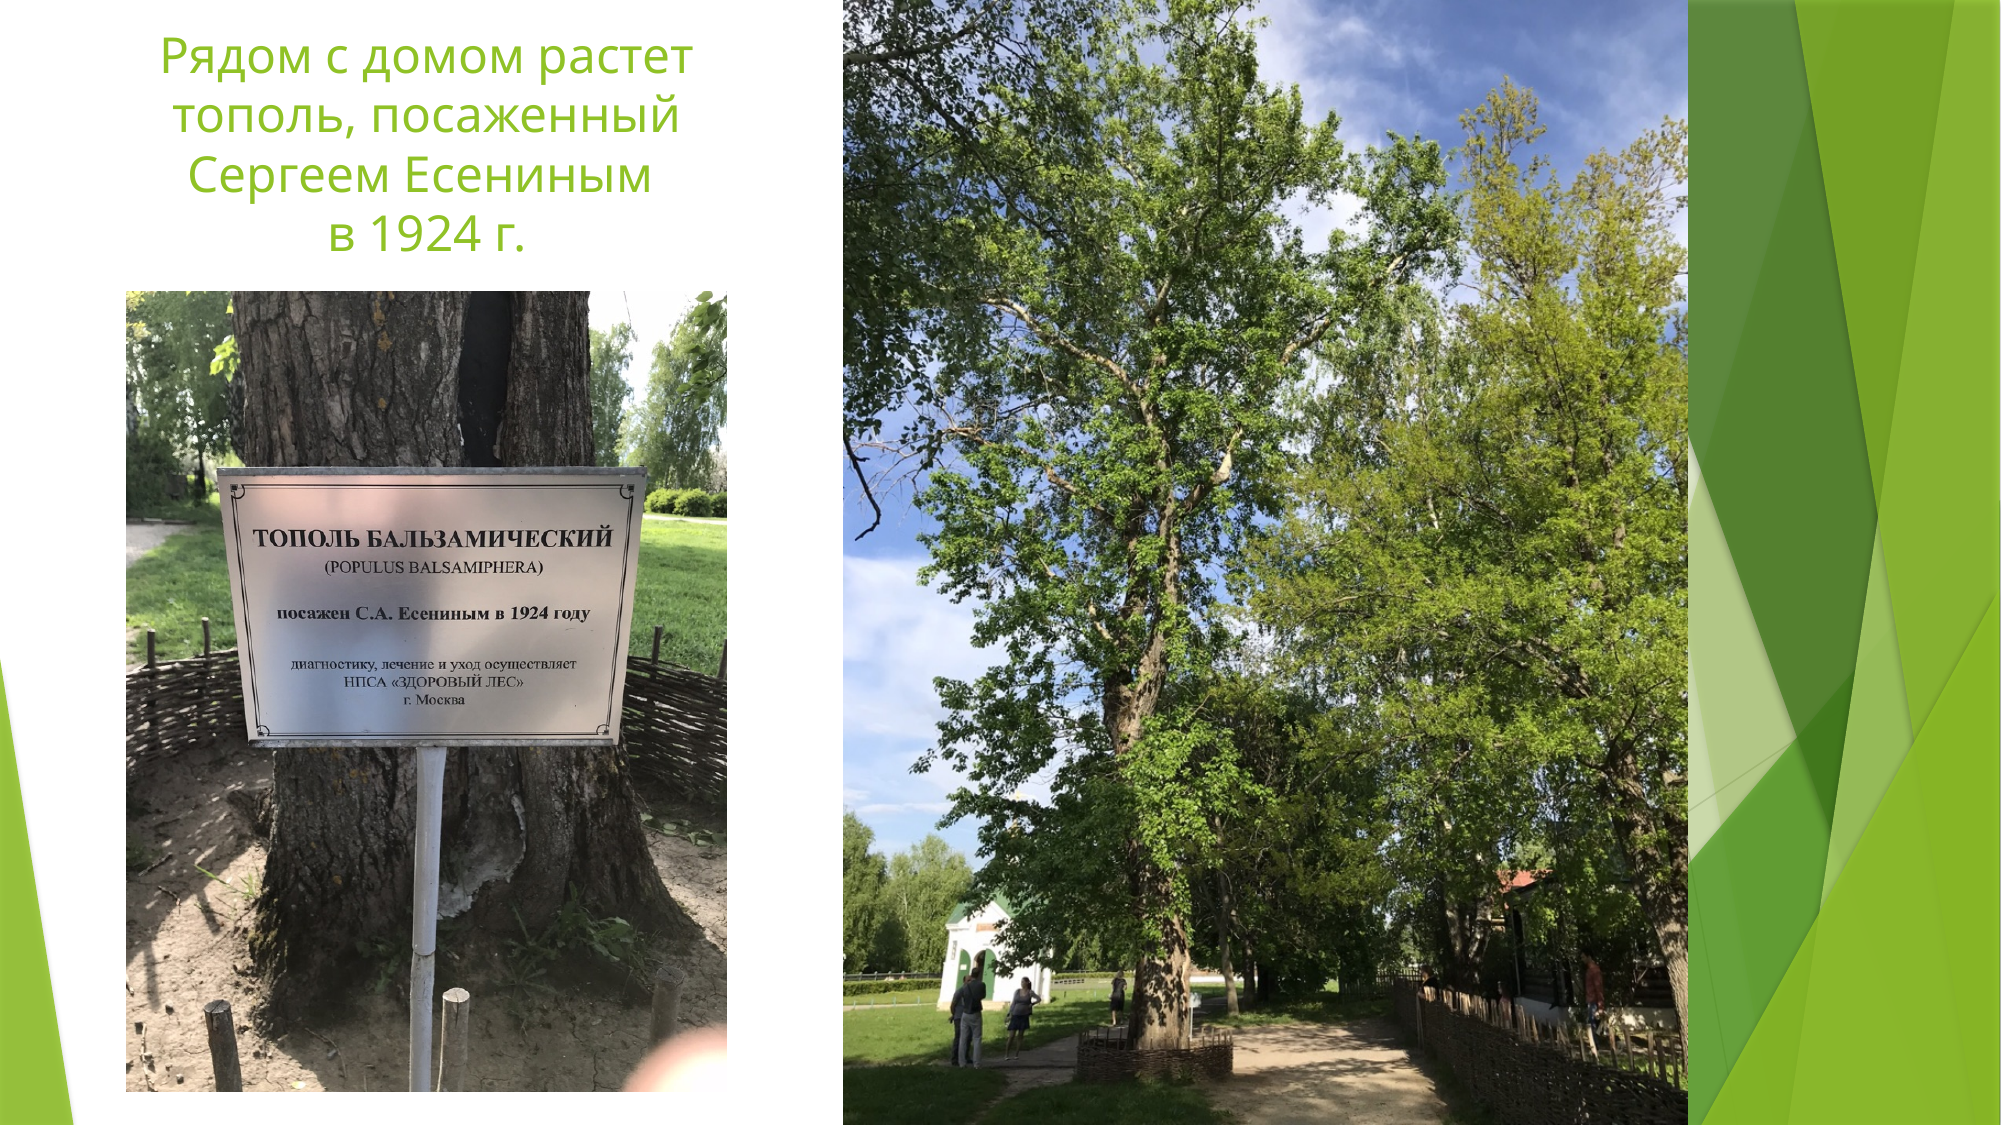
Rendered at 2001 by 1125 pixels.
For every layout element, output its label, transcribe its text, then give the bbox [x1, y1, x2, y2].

picture [842, 0, 1688, 1125]
title Рядом с домом растет тополь, посаженный Сергеем Есениным в 1924 г. [64, 16, 790, 270]
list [126, 290, 728, 1092]
